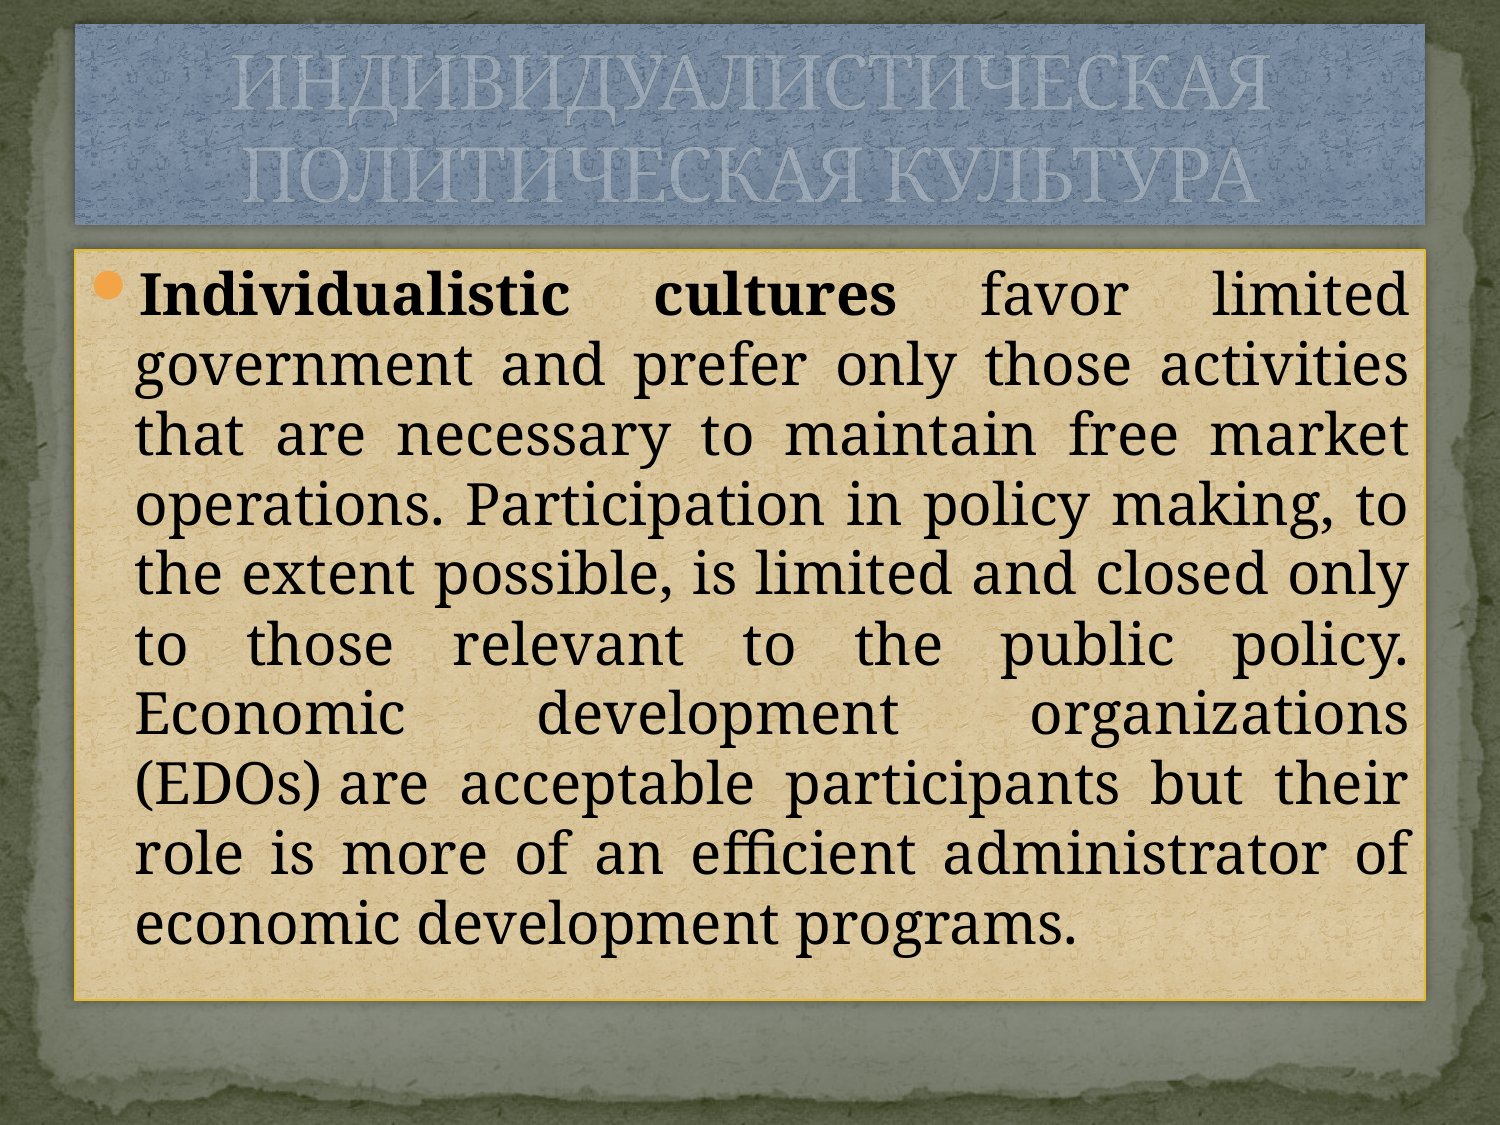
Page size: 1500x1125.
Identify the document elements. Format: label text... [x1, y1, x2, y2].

list Individualistic cultures favor limited government and prefer only those activities that are necessary to maintain free market operations. Participation in policy making, to the extent possible, is limited and closed only to those relevant to the public policy. Economic development organizations (EDOs) are acceptable participants but their role is more of an efficient administrator of economic development programs. [74, 249, 1426, 1001]
title ИНДИВИДУАЛИСТИЧЕСКАЯ ПОЛИТИЧЕСКАЯ КУЛЬТУРА [74, 24, 1425, 225]
